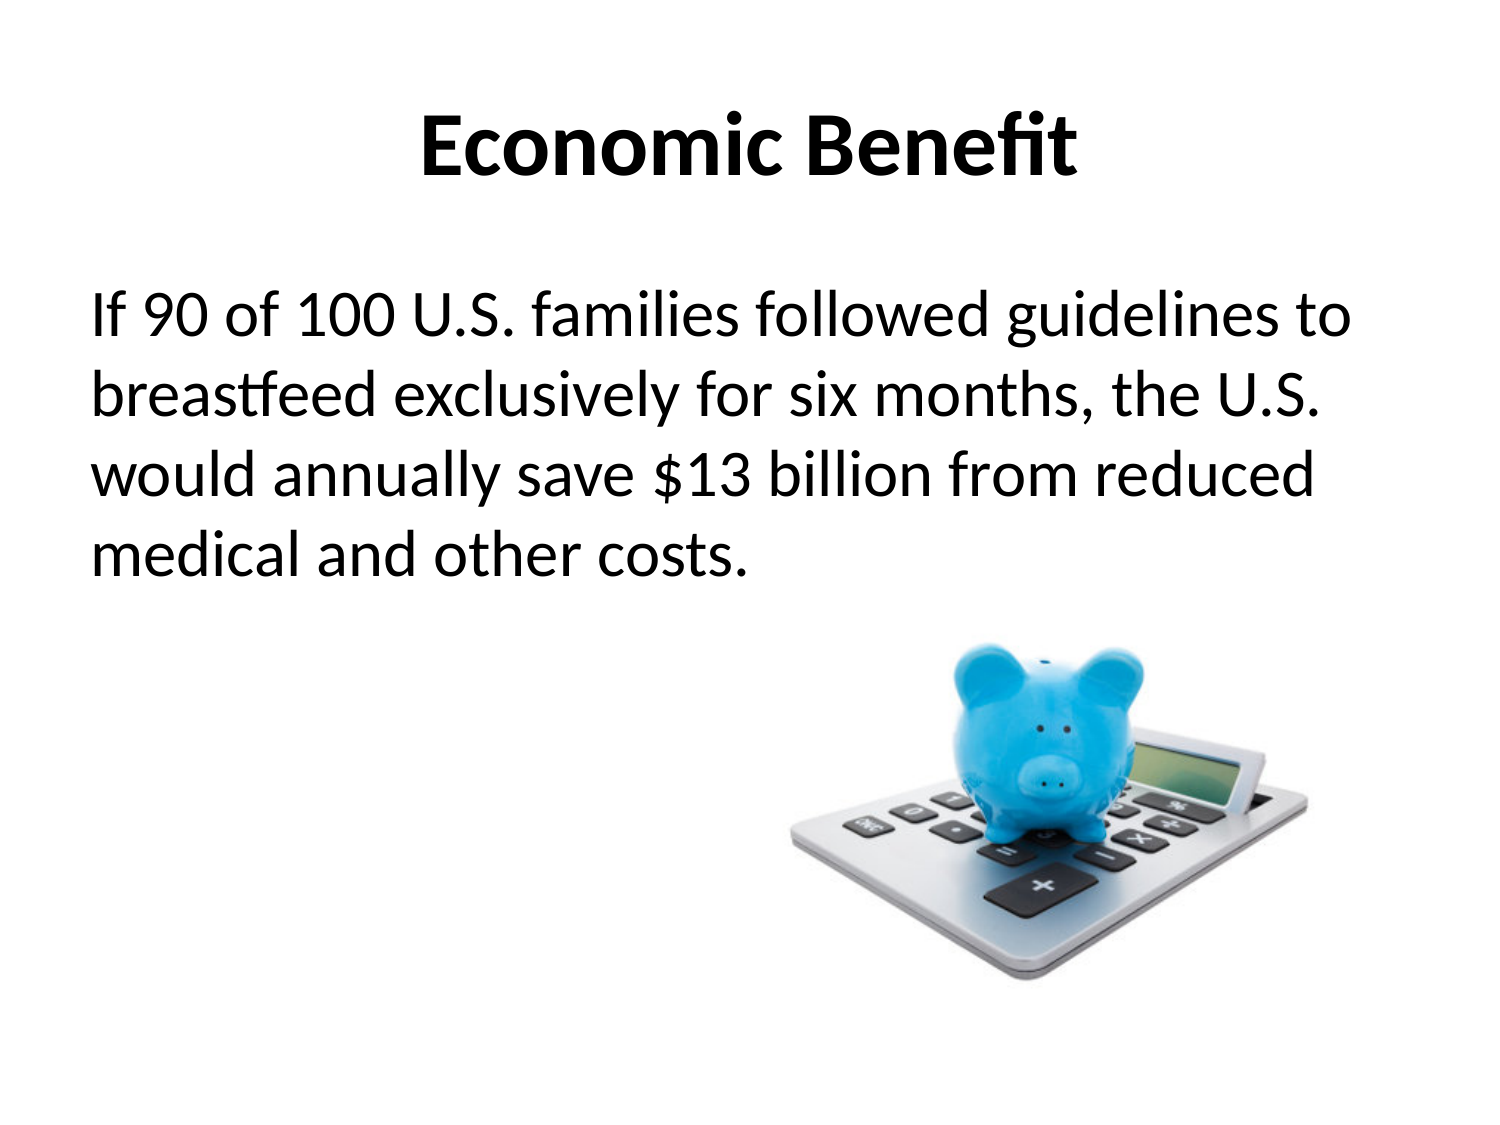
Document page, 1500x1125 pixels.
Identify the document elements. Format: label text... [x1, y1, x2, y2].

list If 90 of 100 U.S. families followed guidelines to breastfeed exclusively for six months, the U.S. would annually save $13 billion from reduced medical and other costs. [75, 262, 1425, 1005]
picture [747, 587, 1338, 1002]
title Economic Benefit [75, 45, 1425, 233]
